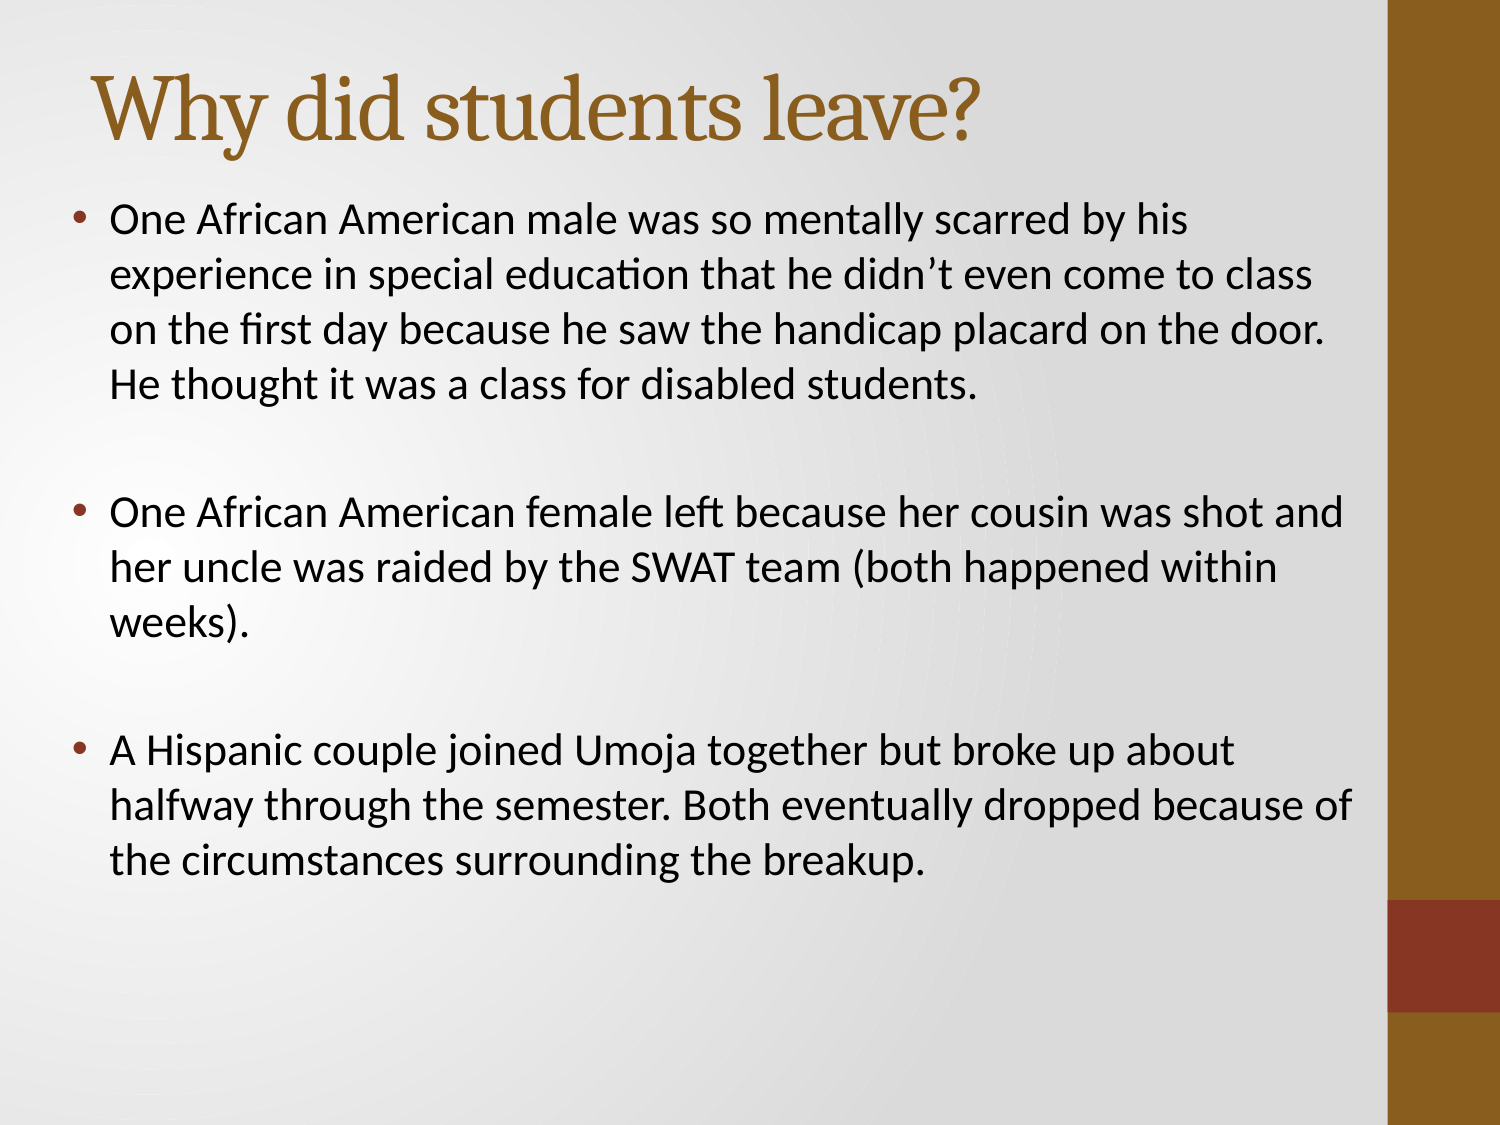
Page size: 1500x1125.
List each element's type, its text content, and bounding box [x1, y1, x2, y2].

title Why did students leave? [75, 45, 1325, 159]
list One African American male was so mentally scarred by his experience in special education that he didn’t even come to class on the first day because he saw the handicap placard on the door. He thought it was a class for disabled students. One African American female left because her cousin was shot and her uncle was raided by the SWAT team (both happened within weeks). A Hispanic couple joined Umoja together but broke up about halfway through the semester. Both eventually dropped because of the circumstances surrounding the breakup. [38, 181, 1369, 1100]
